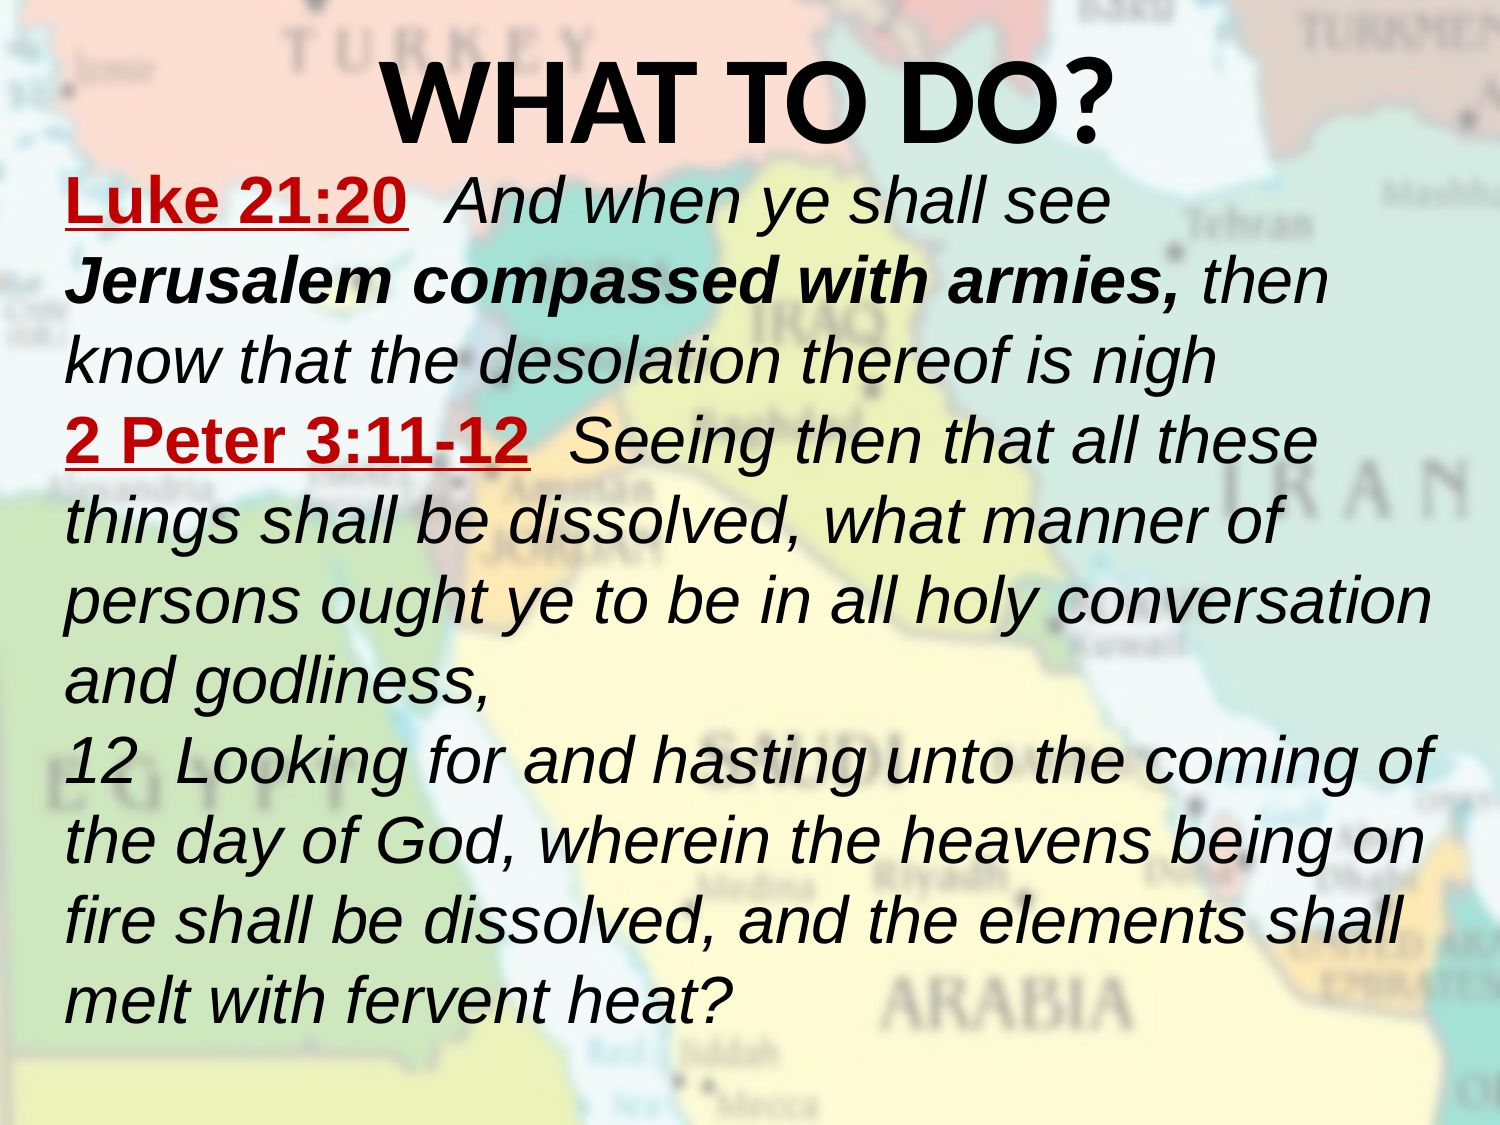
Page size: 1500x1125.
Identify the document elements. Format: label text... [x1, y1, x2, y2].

text_box WHAT TO DO? [0, 0, 1499, 188]
text_box Luke 21:20 And when ye shall see Jerusalem compassed with armies, then know that the desolation thereof is nigh 2 Peter 3:11-12 Seeing then that all these things shall be dissolved, what manner of persons ought ye to be in all holy conversation and godliness, 12 Looking for and hasting unto the coming of the day of God, wherein the heavens being on fire shall be dissolved, and the elements shall melt with fervent heat? [50, 149, 1450, 1075]
